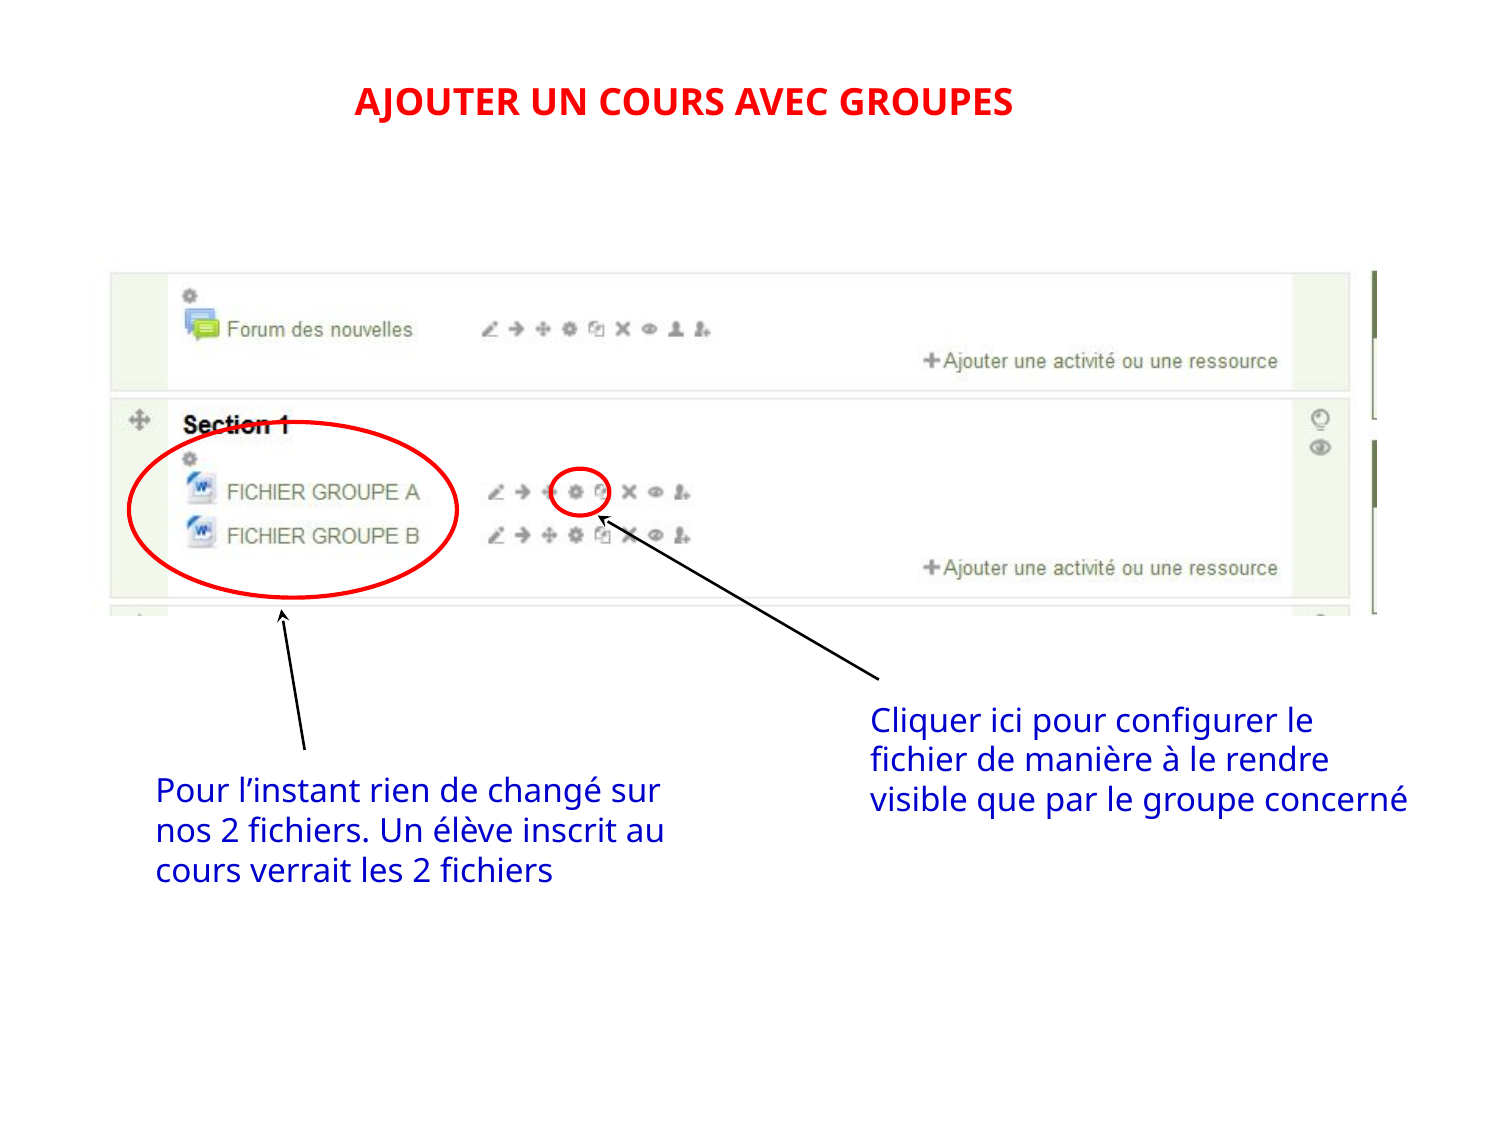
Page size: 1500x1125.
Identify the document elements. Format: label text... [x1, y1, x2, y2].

text_box Pour l’instant rien de changé sur nos 2 fichiers. Un élève inscrit au cours verrait les 2 fichiers [140, 761, 715, 897]
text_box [222, 667, 364, 692]
picture [93, 257, 1377, 616]
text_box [597, 515, 880, 680]
text_box Cliquer ici pour configurer le fichier de manière à le rendre visible que par le groupe concerné [855, 691, 1430, 826]
text_box AJOUTER UN COURS AVEC GROUPES [339, 70, 1325, 130]
